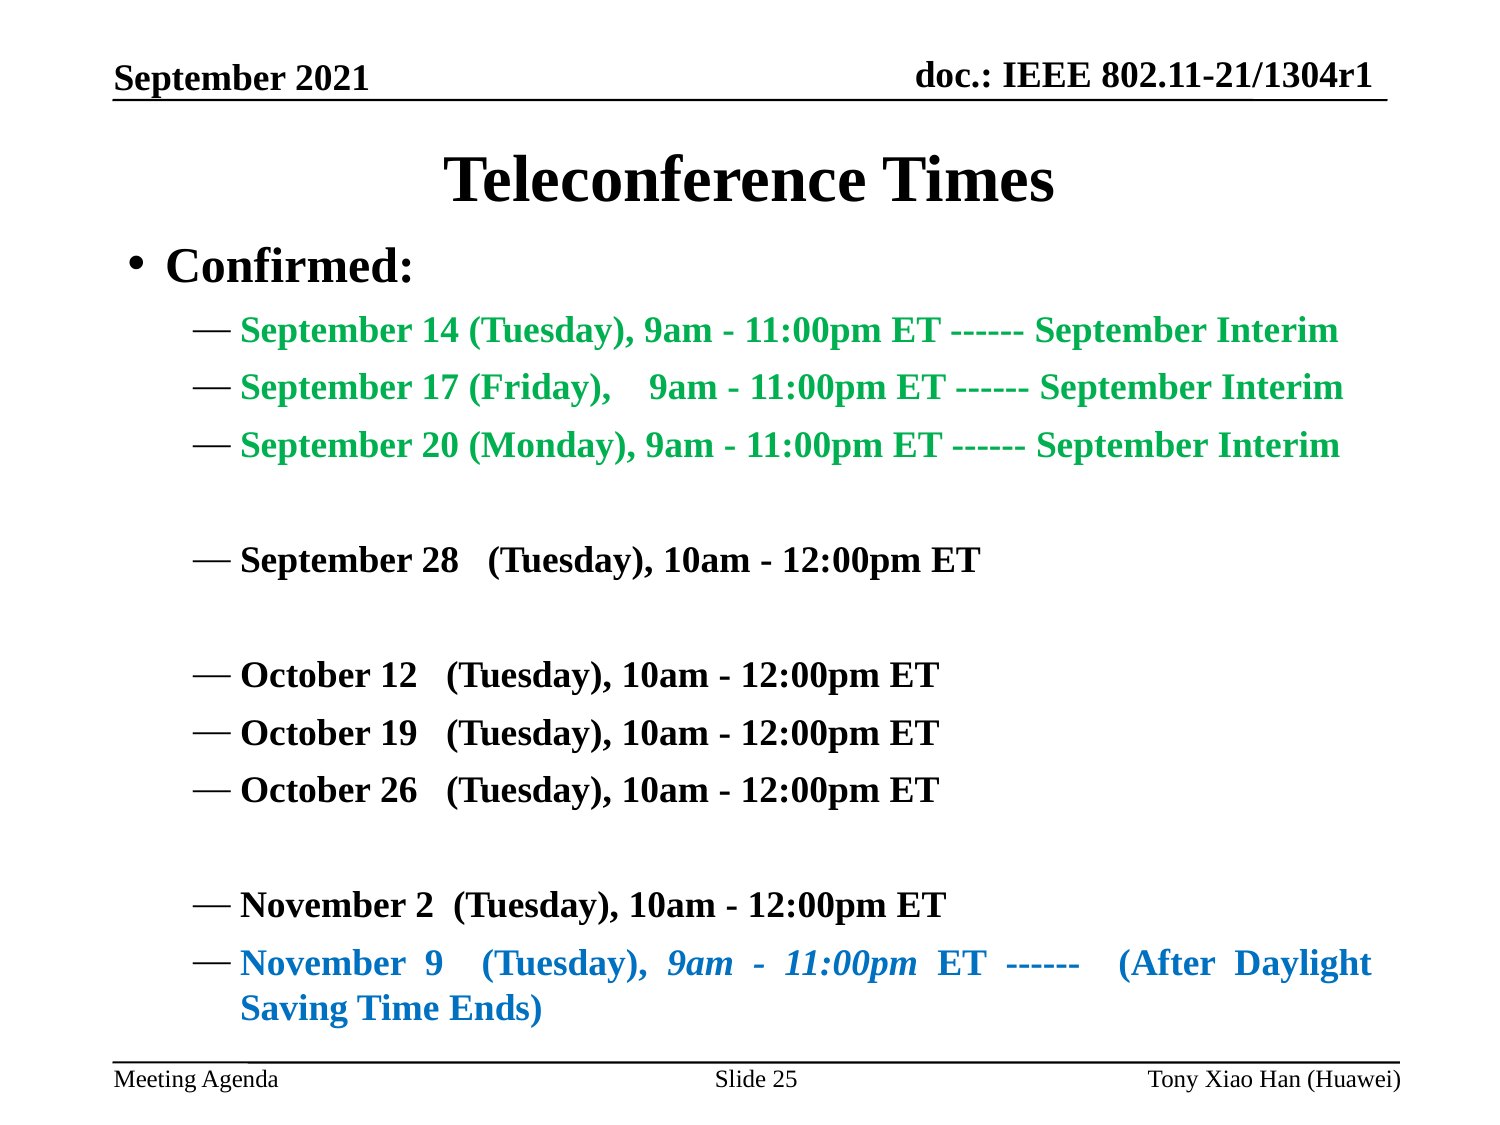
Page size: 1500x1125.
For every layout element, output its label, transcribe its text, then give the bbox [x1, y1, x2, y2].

text_box Confirmed: September 14 (Tuesday), 9am - 11:00pm ET ------ September Interim September 17 (Friday), 9am - 11:00pm ET ------ September Interim September 20 (Monday), 9am - 11:00pm ET ------ September Interim September 28 (Tuesday), 10am - 12:00pm ET October 12 (Tuesday), 10am - 12:00pm ET October 19 (Tuesday), 10am - 12:00pm ET October 26 (Tuesday), 10am - 12:00pm ET November 2 (Tuesday), 10am - 12:00pm ET November 9 (Tuesday), 9am - 11:00pm ET ------ (After Daylight Saving Time Ends) [112, 224, 1388, 1000]
footer Tony Xiao Han (Huawei) [999, 1061, 1402, 1093]
slide_number Slide 25 [712, 1061, 800, 1093]
text_box Teleconference Times [112, 87, 1388, 224]
